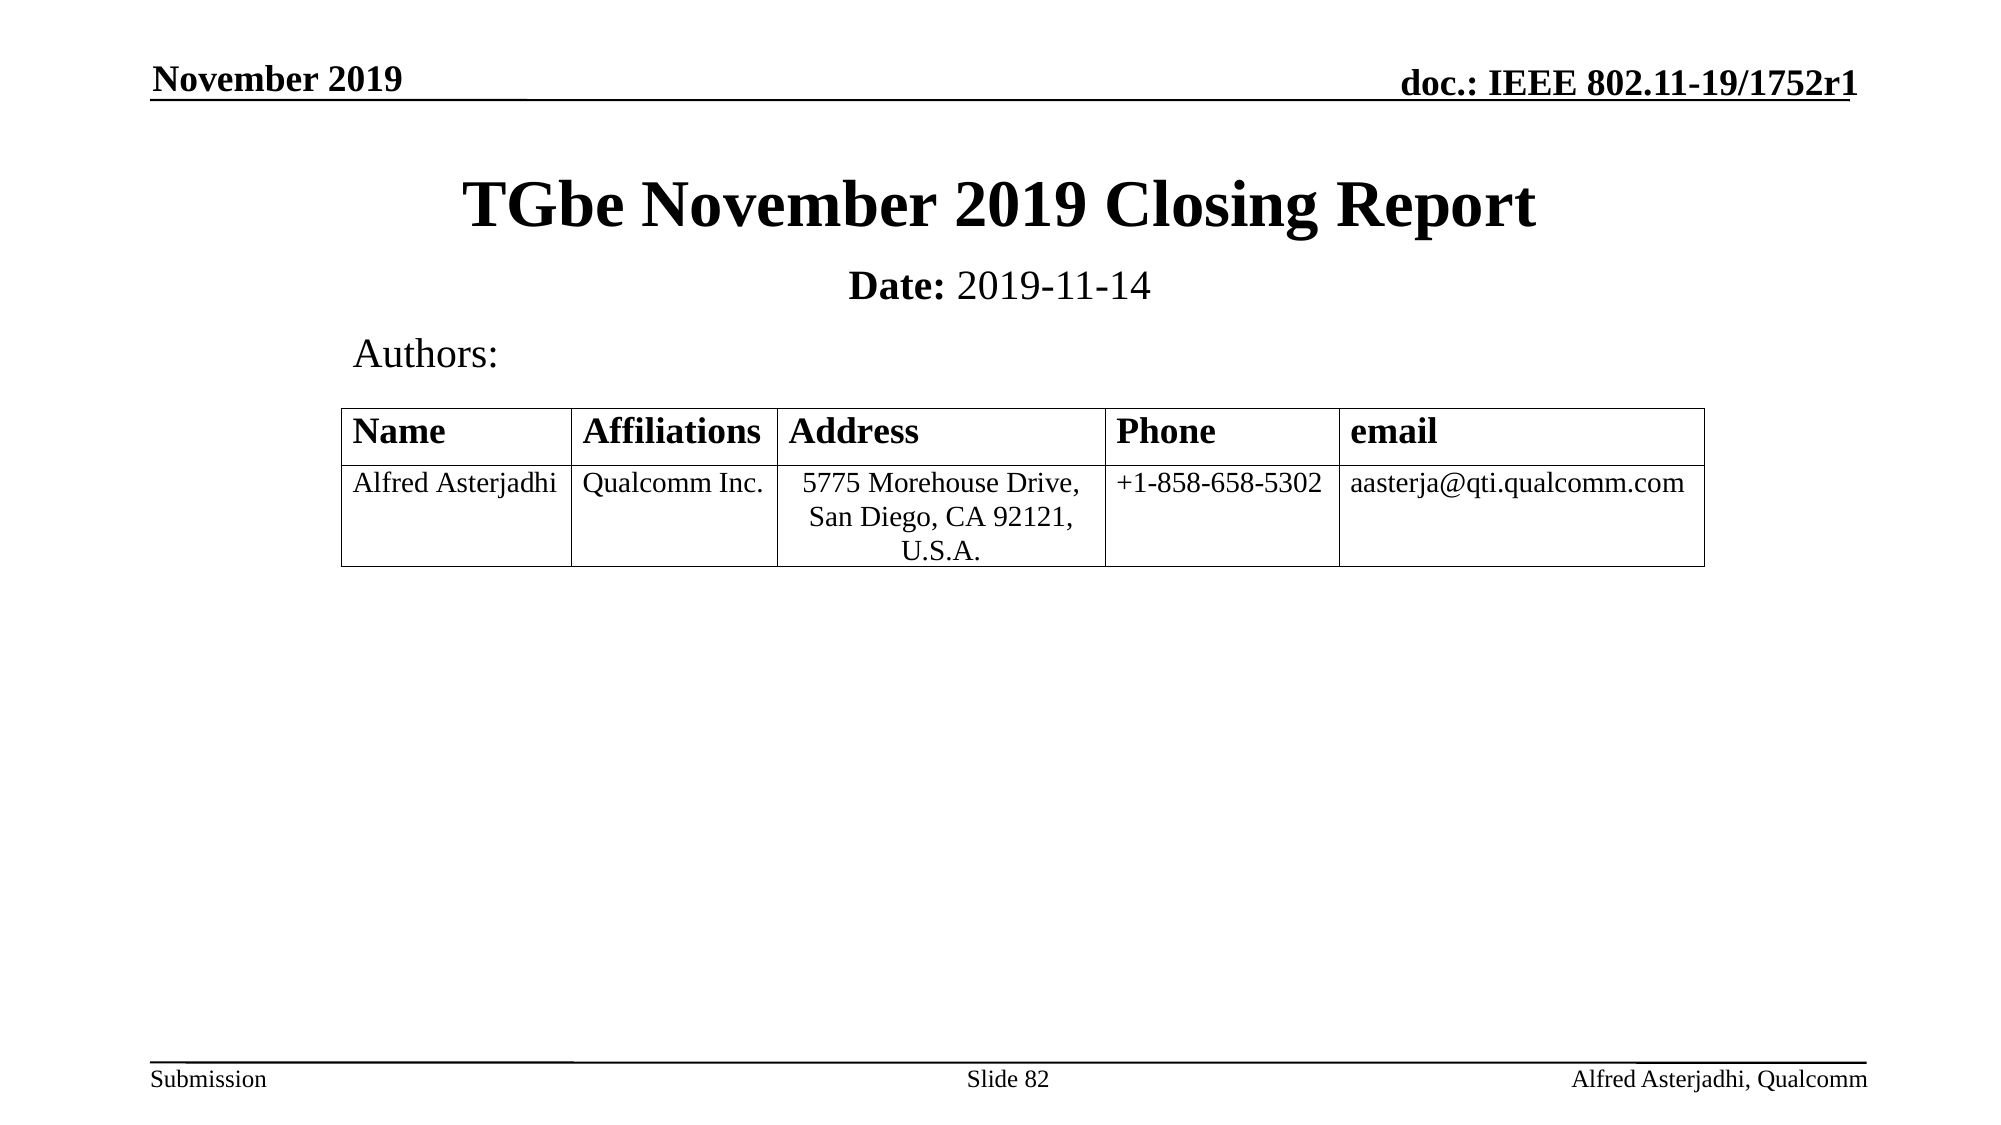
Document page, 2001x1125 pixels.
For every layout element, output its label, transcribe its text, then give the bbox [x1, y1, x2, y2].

title TGbe November 2019 Closing Report [362, 112, 1638, 249]
slide_number Slide 82 [950, 1061, 1067, 1123]
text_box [325, 407, 1727, 819]
text_box Authors: [337, 318, 575, 381]
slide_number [152, 54, 563, 100]
footer Alfred Asterjadhi, Qualcomm [1171, 1061, 1869, 1093]
list Date: 2019-11-14 [362, 249, 1638, 316]
